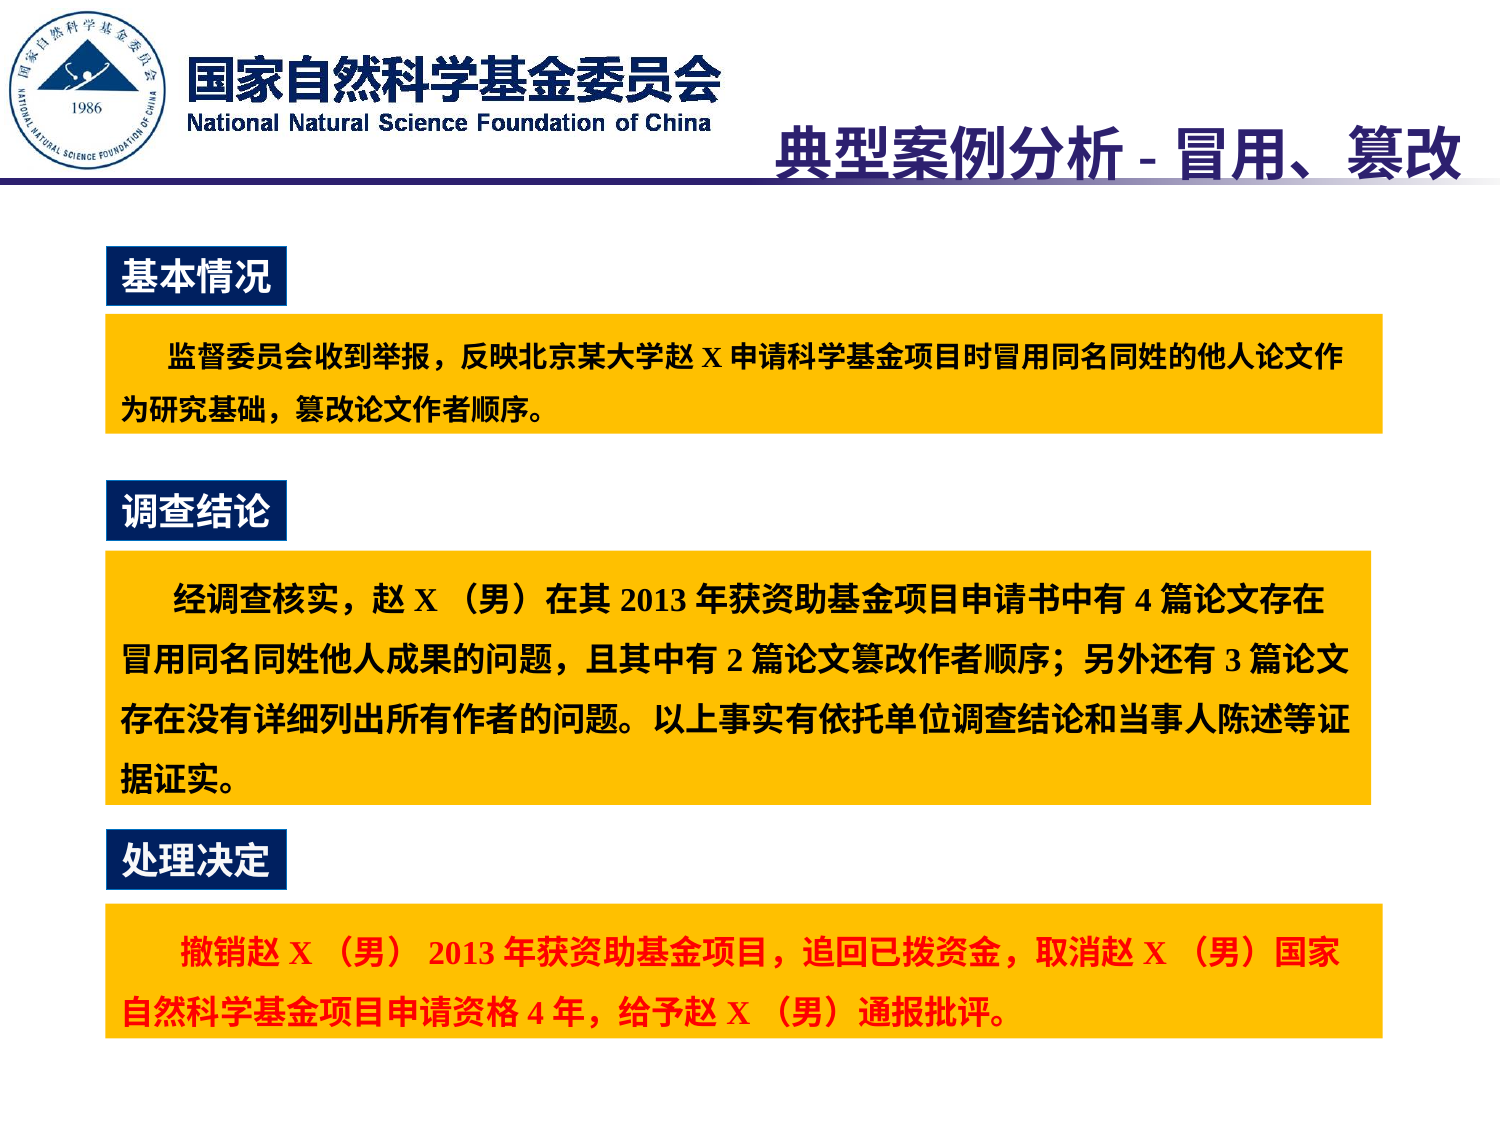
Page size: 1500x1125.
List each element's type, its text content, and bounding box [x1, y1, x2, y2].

text_box 调查结论 [106, 480, 287, 541]
picture [4, 8, 750, 173]
text_box 基本情况 [106, 246, 287, 306]
text_box 监督委员会收到举报，反映北京某大学赵X申请科学基金项目时冒用同名同姓的他人论文作为研究基础，篡改论文作者顺序。 [105, 313, 1383, 434]
title 典型案例分析-冒用、篡改 [738, 105, 1500, 188]
text_box 撤销赵X（男）2013年获资助基金项目，追回已拨资金，取消赵X（男）国家自然科学基金项目申请资格4年，给予赵X（男）通报批评。 [105, 903, 1383, 1039]
text_box 经调查核实，赵X（男）在其2013年获资助基金项目申请书中有4篇论文存在冒用同名同姓他人成果的问题，且其中有2篇论文篡改作者顺序；另外还有3篇论文存在没有详细列出所有作者的问题。以上事实有依托单位调查结论和当事人陈述等证据证实。 [105, 550, 1372, 805]
text_box 处理决定 [106, 829, 287, 890]
